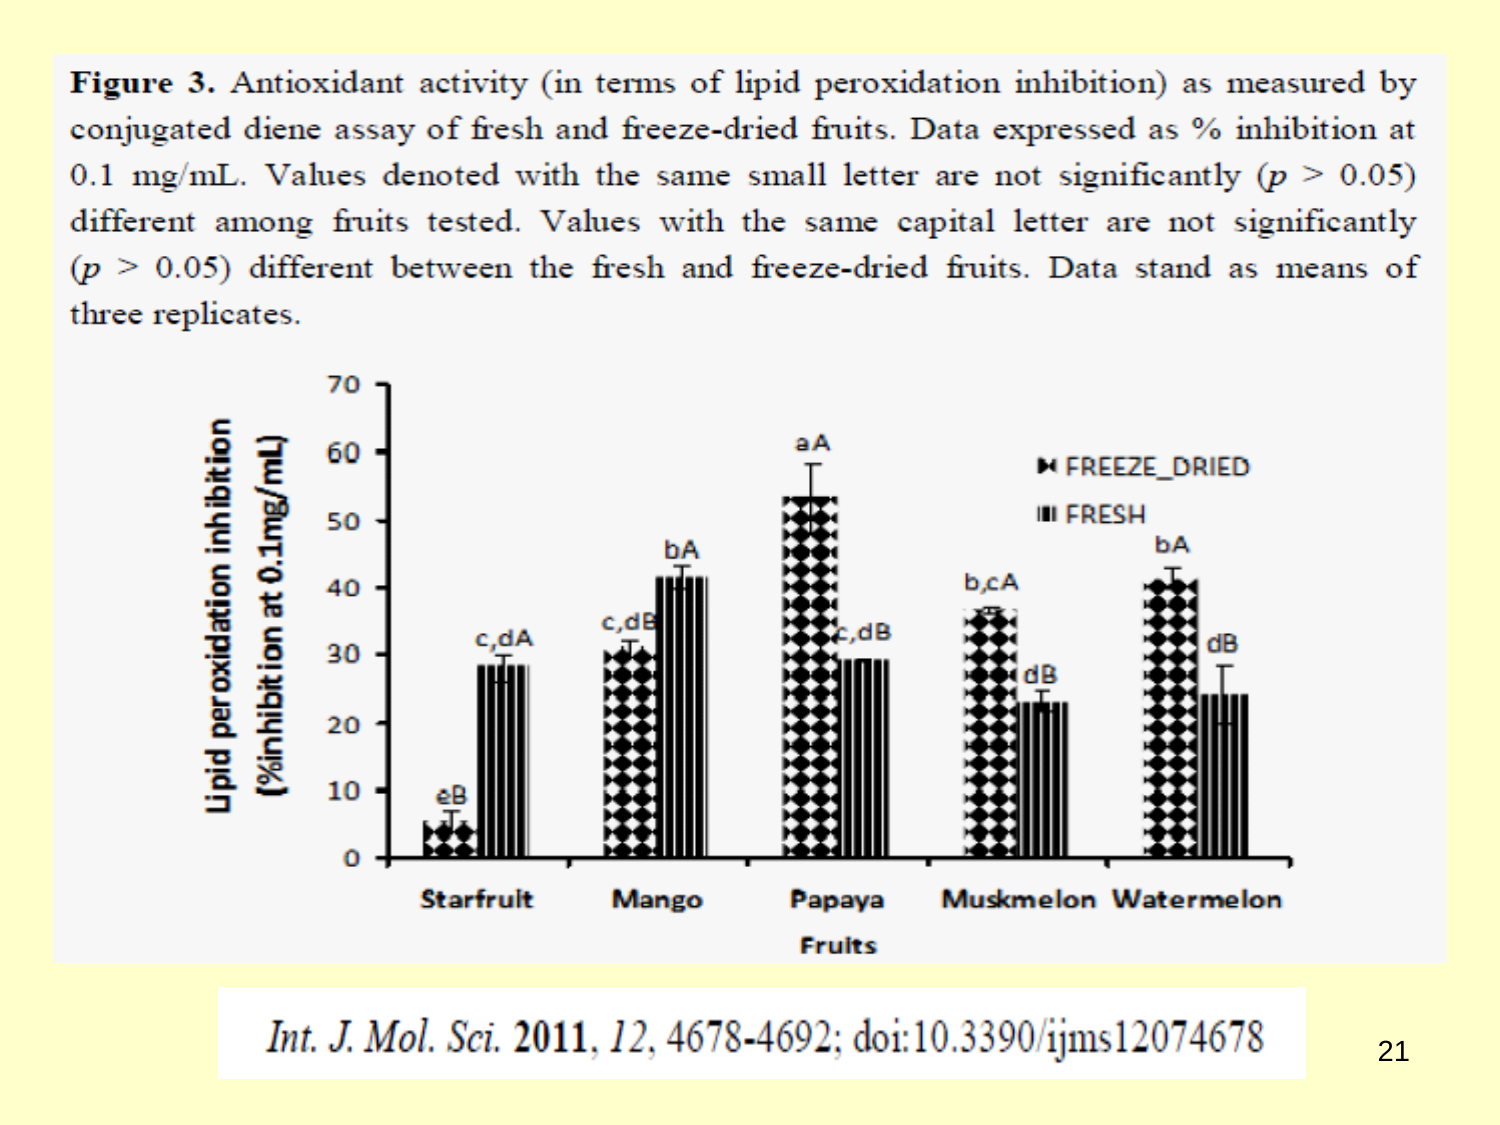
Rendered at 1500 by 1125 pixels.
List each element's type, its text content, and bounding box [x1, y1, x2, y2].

picture [52, 54, 1447, 963]
text_box <αριθμός> [1074, 1024, 1425, 1103]
picture [218, 987, 1306, 1080]
